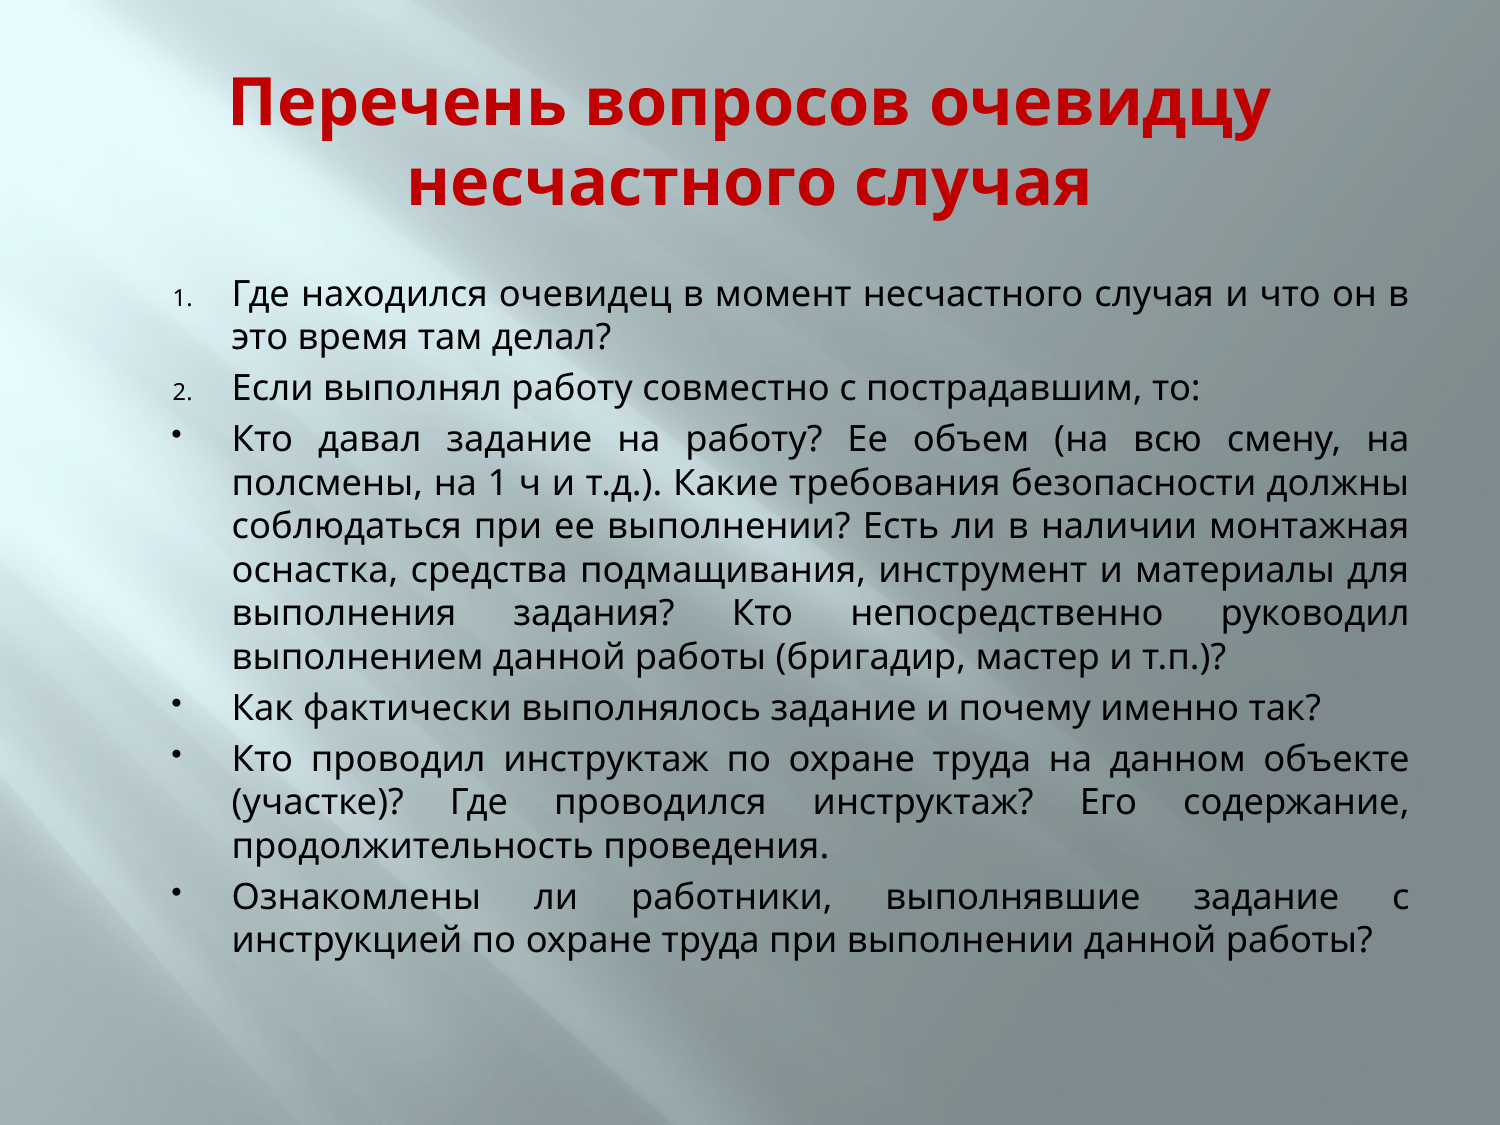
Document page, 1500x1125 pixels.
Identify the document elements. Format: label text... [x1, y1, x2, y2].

list Где находился очевидец в момент несчастного случая и что он в это время там делал? Если выполнял работу совместно с пострадавшим, то: Кто давал задание на работу? Ее объем (на всю смену, на полсмены, на 1 ч и т.д.). Какие требования безопасности должны соблюдаться при ее выполнении? Есть ли в наличии монтажная оснастка, средства подмащивания, инструмент и материалы для выполнения задания? Кто непосредственно руководил выполнением данной работы (бригадир, мастер и т.п.)? Как фактически выполнялось задание и почему именно так? Кто проводил инструктаж по охране труда на данном объекте (участке)? Где проводился инструктаж? Его содержание, продолжительность проведения. Ознакомлены ли работники, выполнявшие задание с инструкцией по охране труда при выполнении данной работы? [75, 262, 1425, 1035]
title Перечень вопросов очевидцу несчастного случая [75, 45, 1425, 233]
